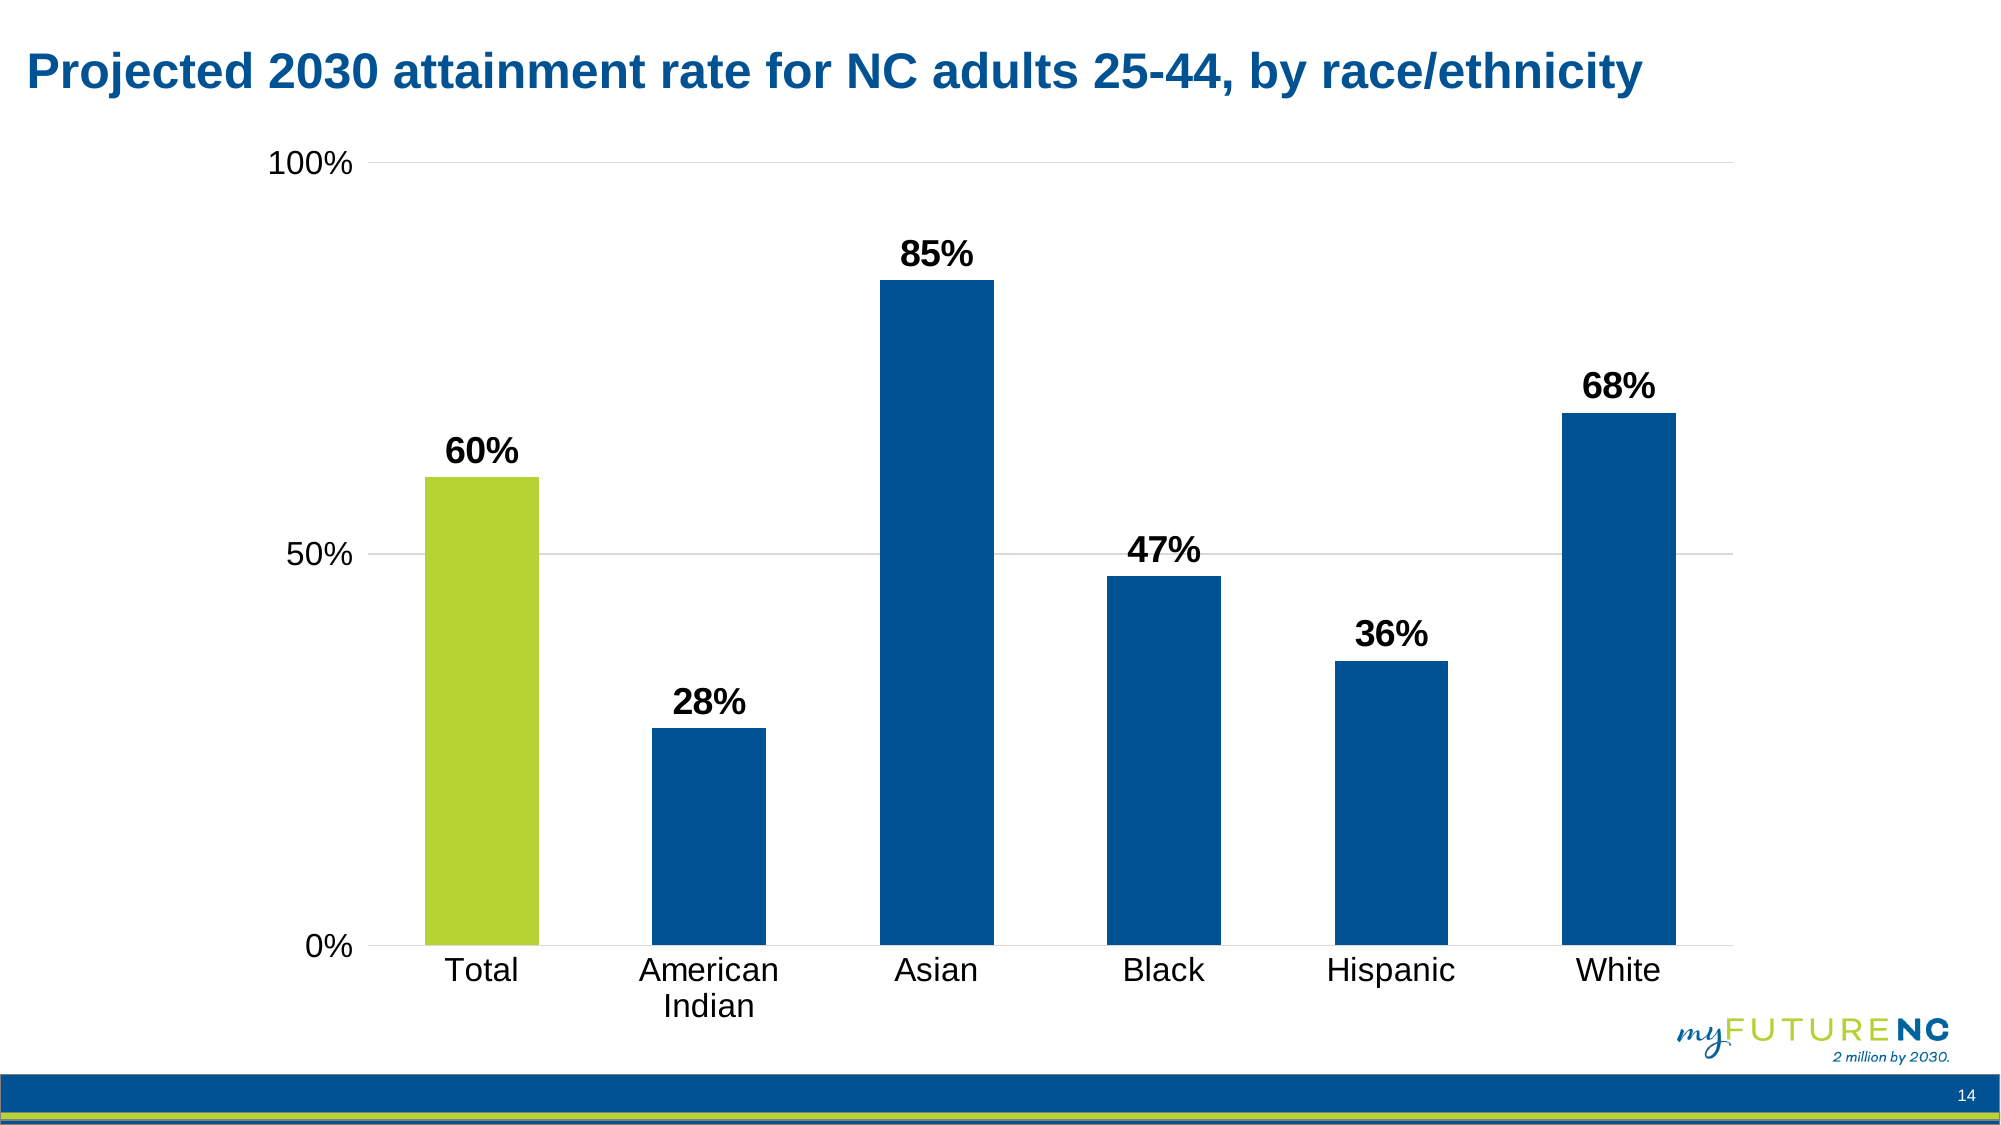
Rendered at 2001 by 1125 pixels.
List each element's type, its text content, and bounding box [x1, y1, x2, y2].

picture [1666, 1002, 1963, 1073]
title Projected 2030 attainment rate for NC adults 25-44, by race/ethnicity [26, 38, 1951, 100]
chart [236, 125, 1764, 1042]
